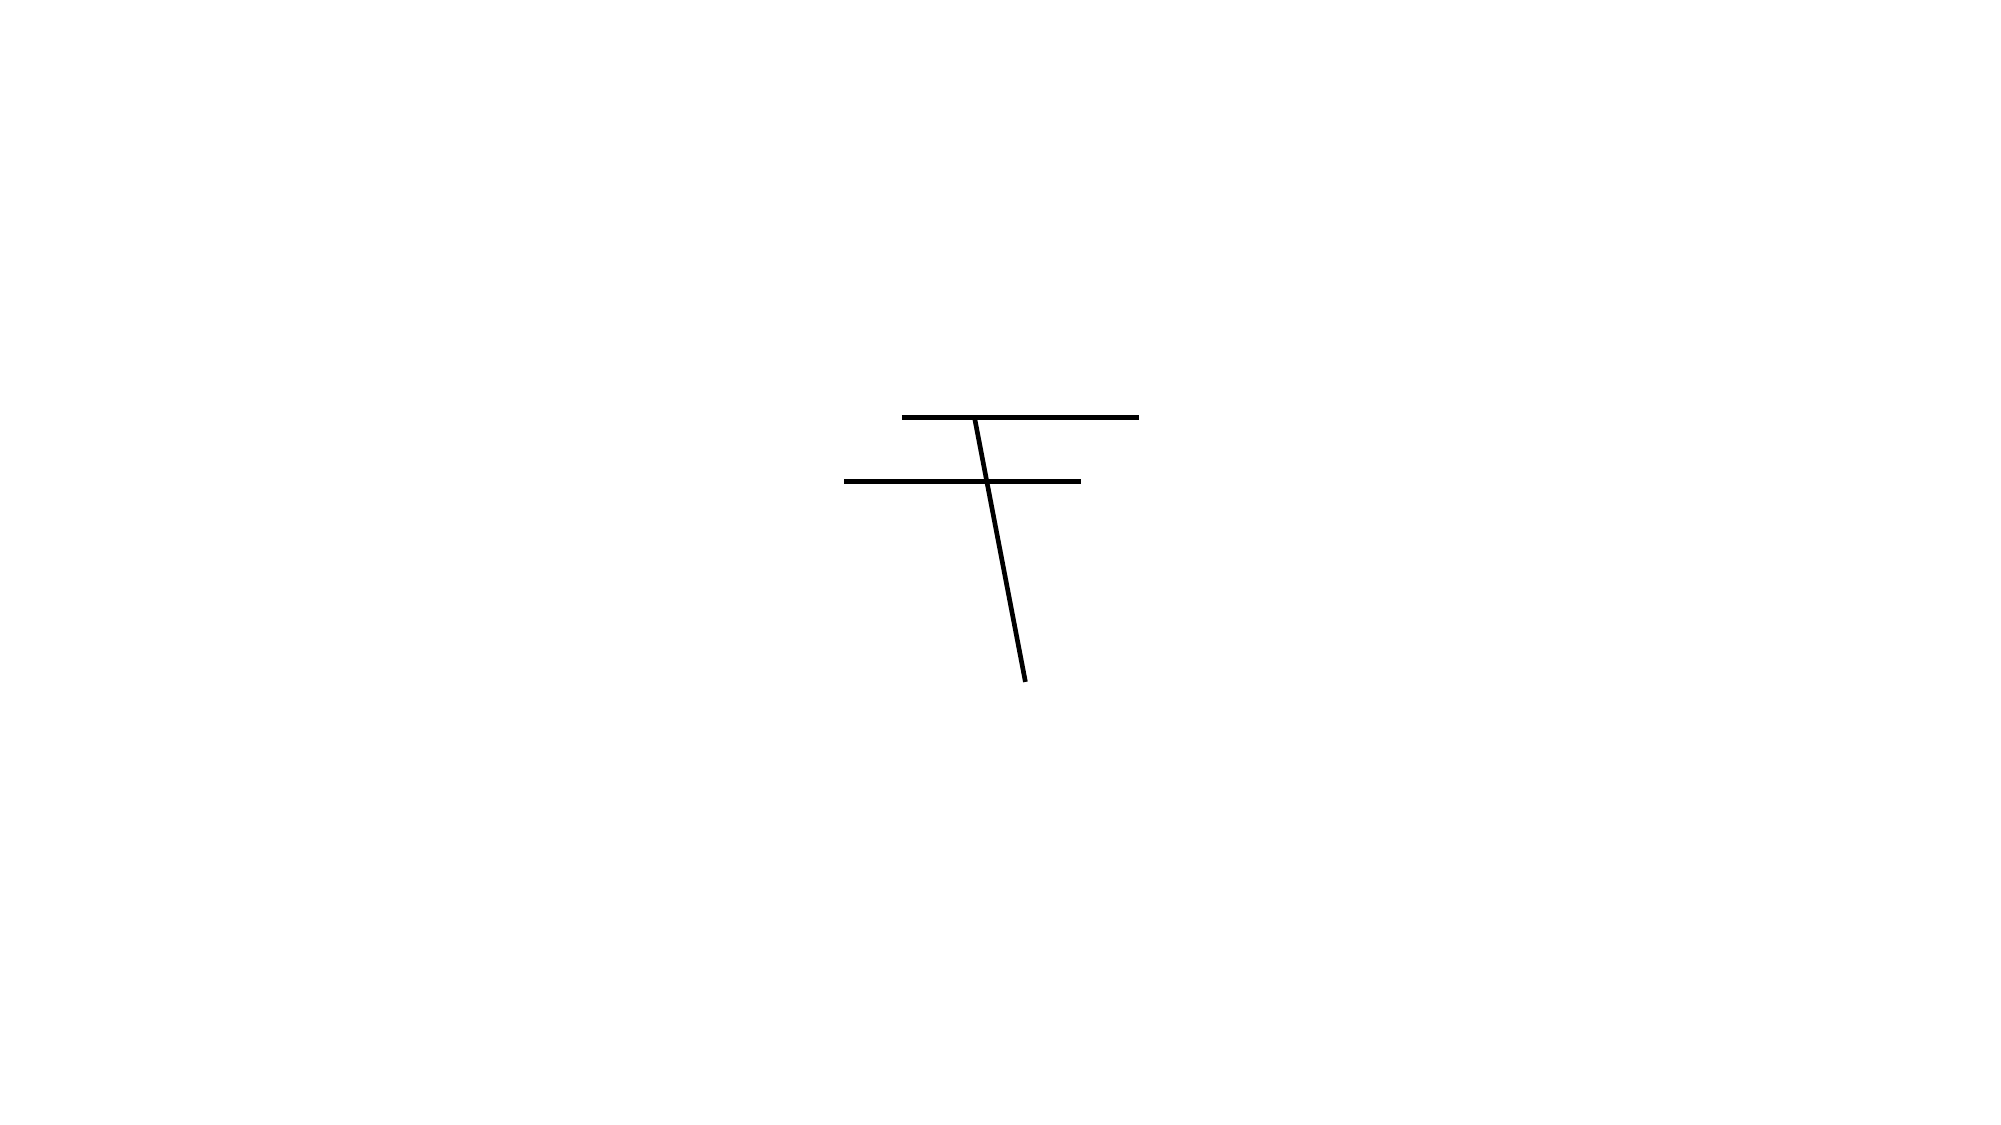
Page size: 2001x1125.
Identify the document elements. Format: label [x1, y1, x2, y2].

text_box [974, 418, 1026, 682]
